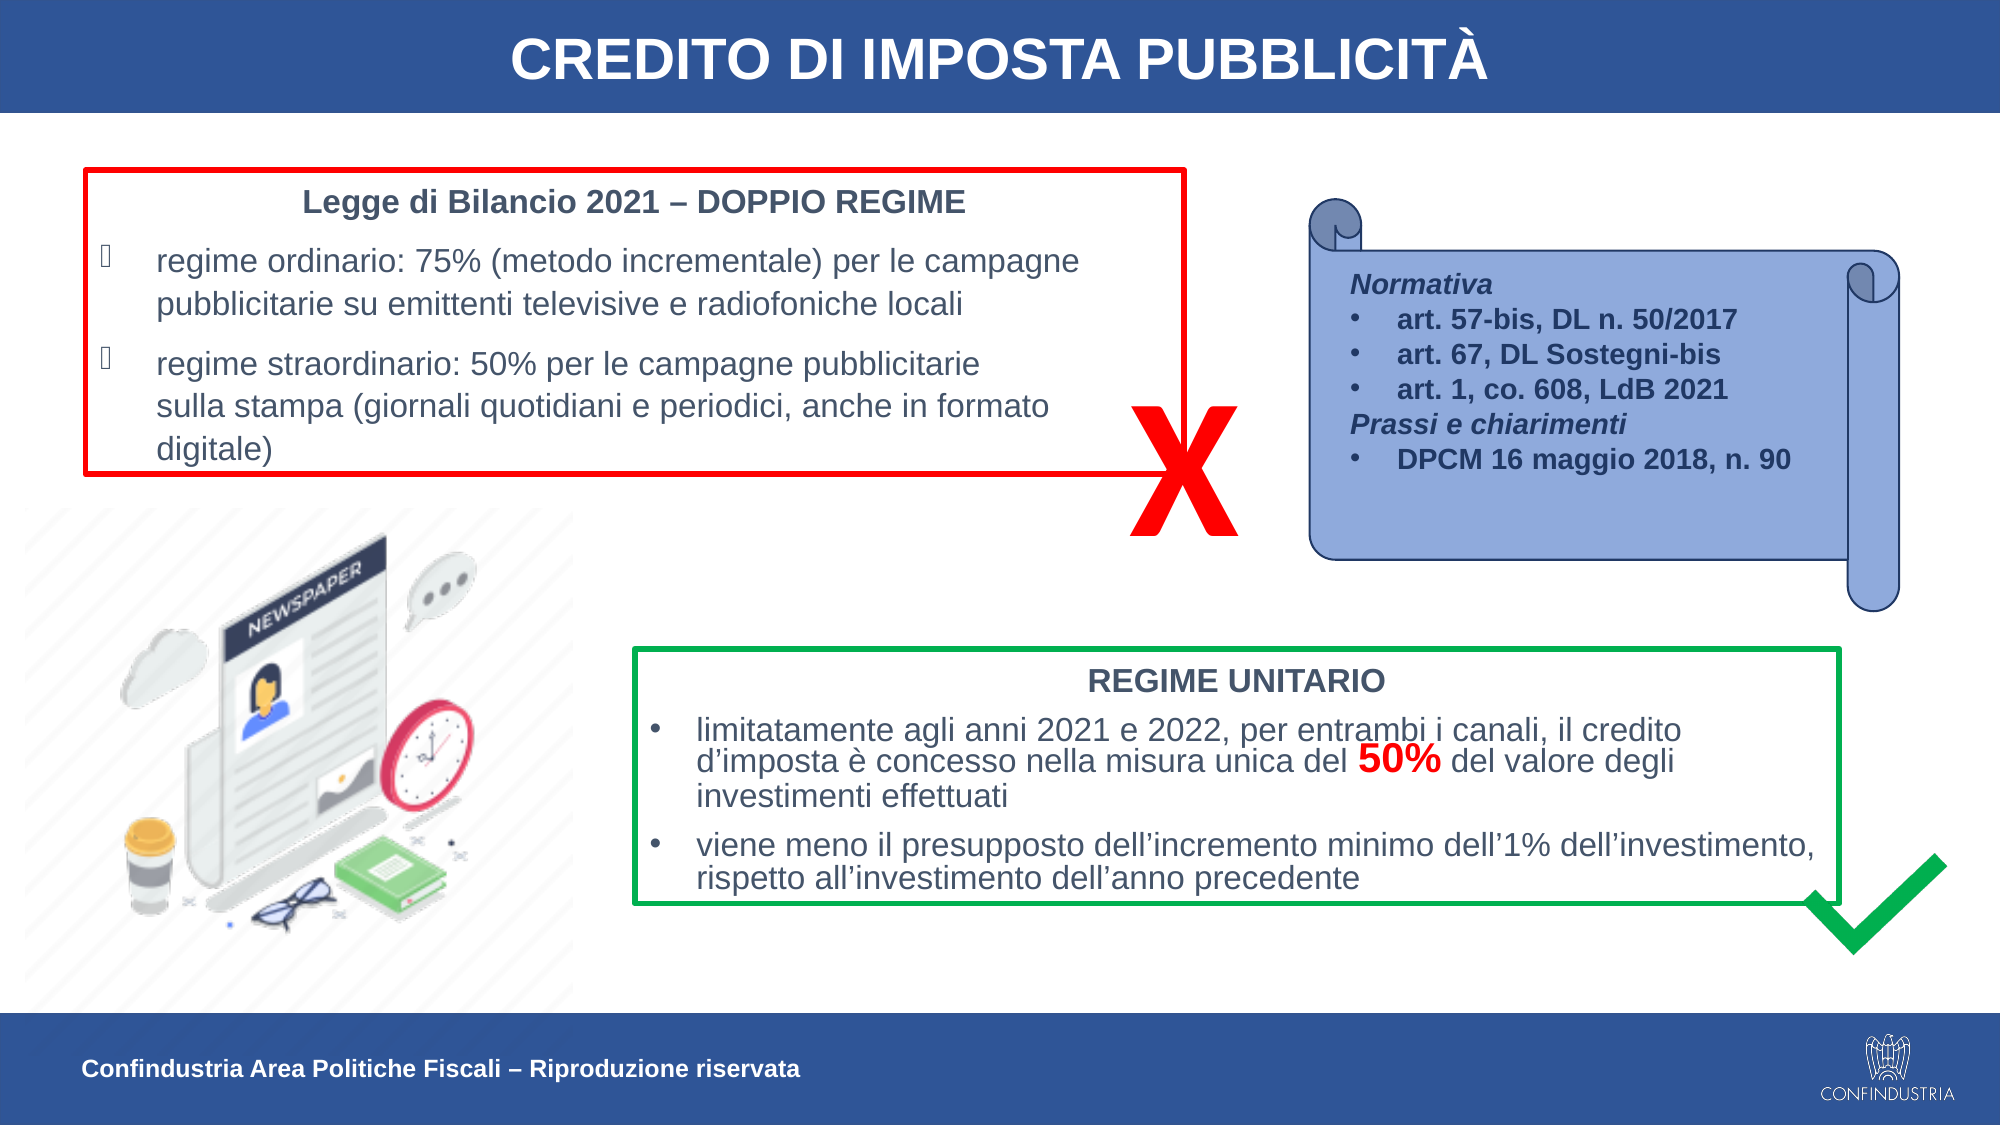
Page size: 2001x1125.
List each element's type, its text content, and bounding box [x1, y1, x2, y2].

text_box [0, 0, 2000, 113]
text_box Confindustria Area Politiche Fiscali – Riproduzione riservata [0, 1045, 817, 1090]
picture [25, 508, 573, 1056]
picture [1799, 828, 1950, 979]
text_box [0, 1013, 2000, 1125]
text_box Legge di Bilancio 2021 – DOPPIO REGIME regime ordinario: 75% (metodo incrementale) per le campagne pubblicitarie su emittenti televisive e radiofoniche locali regime straordinario: 50% per le campagne pubblicitarie sulla stampa (giornali quotidiani e periodici, anche in formato digitale) [85, 170, 1185, 475]
picture [1821, 1034, 1955, 1101]
text_box REGIME UNITARIO limitatamente agli anni 2021 e 2022, per entrambi i canali, il credito d’imposta è concesso nella misura unica del 50% del valore degli investimenti effettuati viene meno il presupposto dell’incremento minimo dell’1% dell’investimento, rispetto all’investimento dell’anno precedente [634, 648, 1840, 904]
text_box Normativa art. 57-bis, DL n. 50/2017 art. 67, DL Sostegni-bis art. 1, co. 608, LdB 2021 Prassi e chiarimenti DPCM 16 maggio 2018, n. 90 [1308, 198, 1901, 613]
text_box X [1104, 328, 1265, 584]
text_box CREDITO DI IMPOSTA PUBBLICITÀ [426, 10, 1574, 99]
